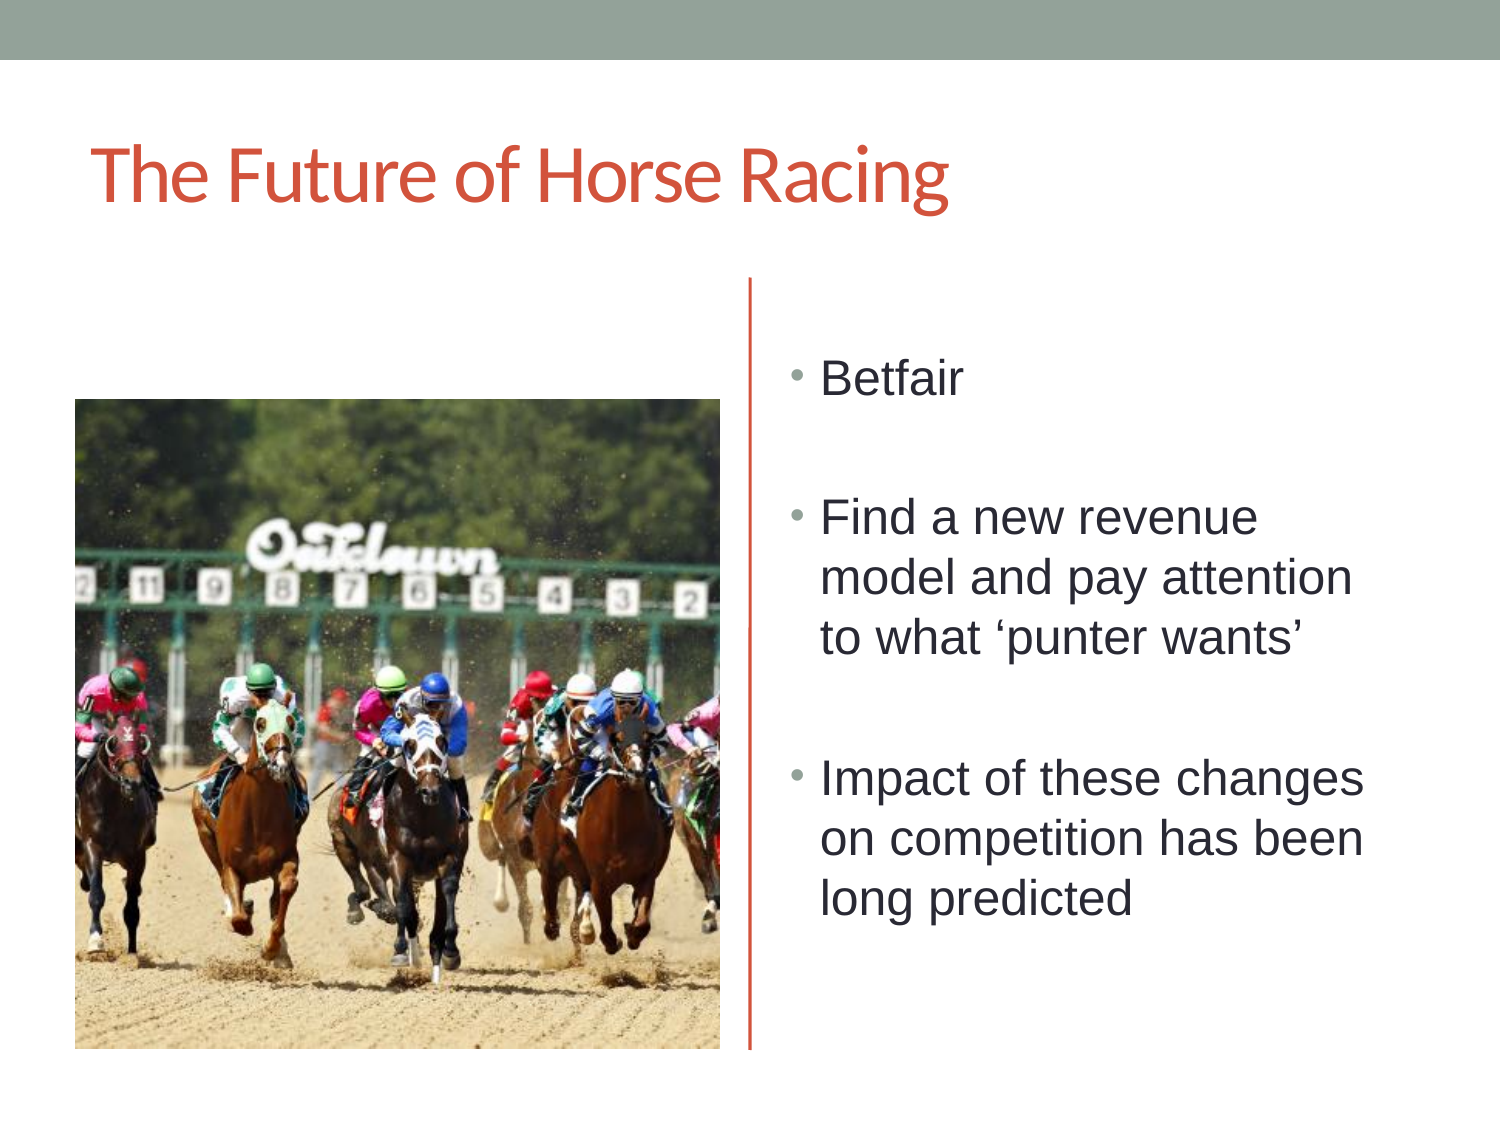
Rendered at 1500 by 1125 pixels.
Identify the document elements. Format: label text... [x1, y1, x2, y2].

title The Future of Horse Racing [75, 87, 1425, 250]
list Betfair Find a new revenue model and pay attention to what ‘punter wants’ Impact of these changes on competition has been long predicted [774, 337, 1420, 986]
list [74, 399, 721, 1049]
